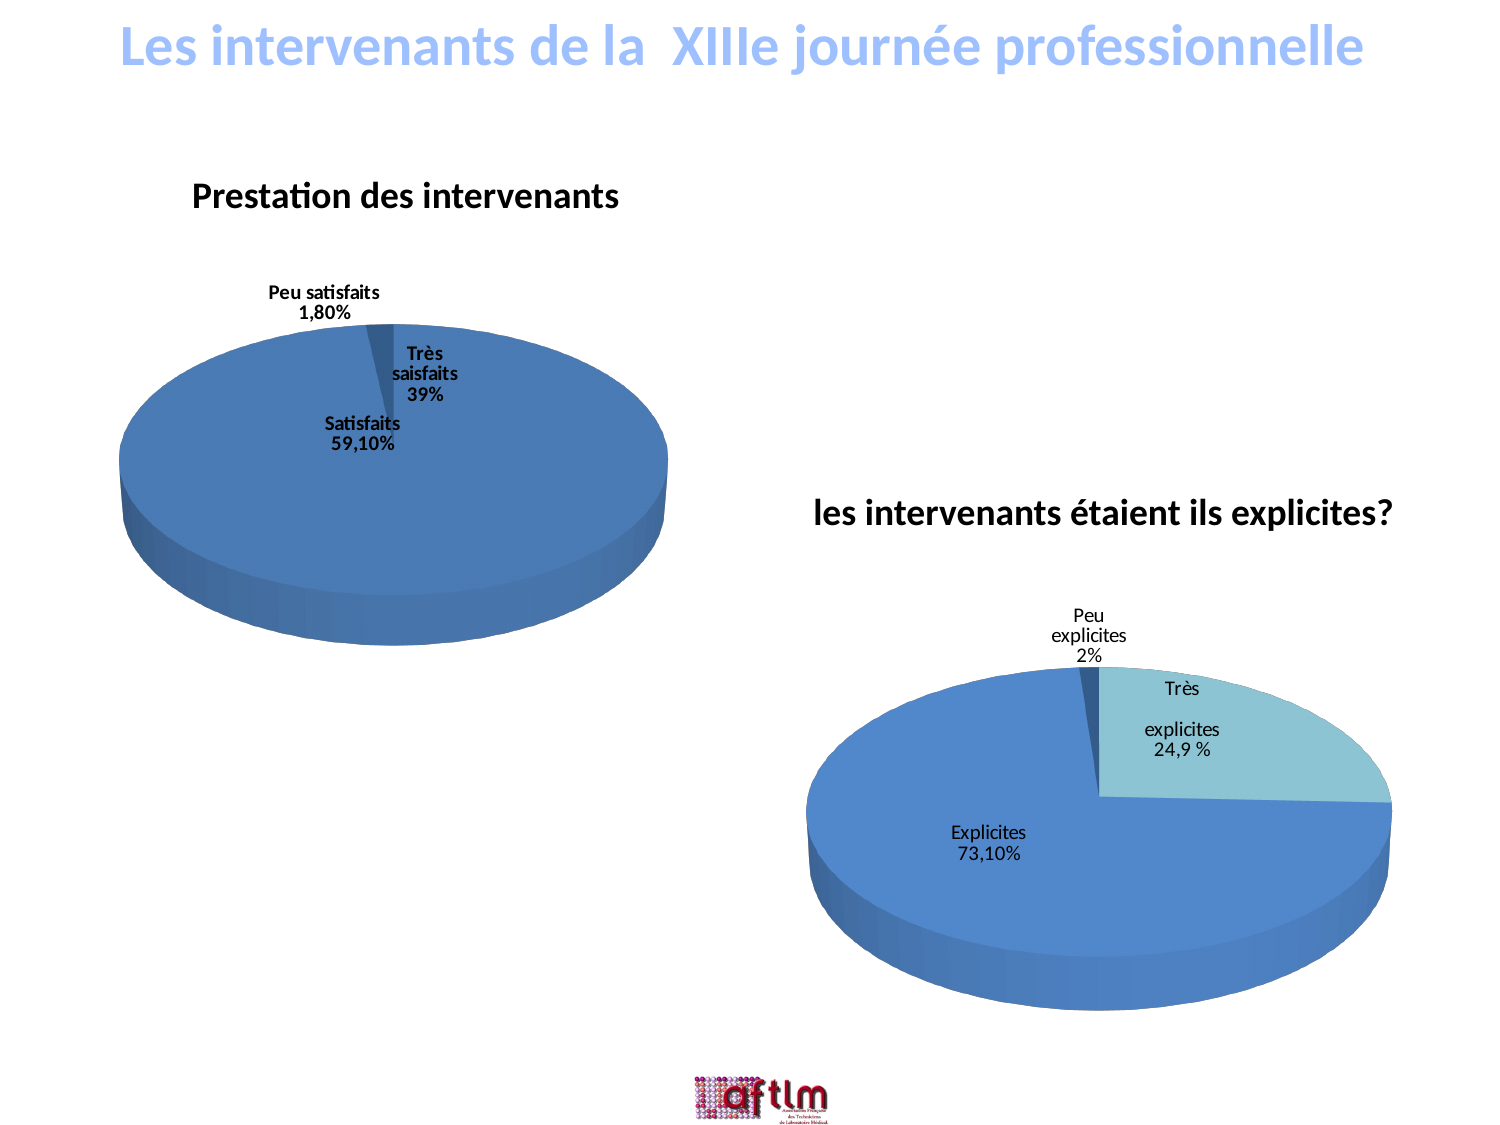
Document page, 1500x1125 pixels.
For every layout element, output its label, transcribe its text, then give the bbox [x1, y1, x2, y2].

text_box les intervenants étaient ils explicites? [798, 480, 1419, 541]
chart [23, 245, 1466, 1108]
text_box Prestation des intervenants [177, 163, 635, 224]
picture [679, 1068, 863, 1125]
text_box Les intervenants de la XIIIe journée professionnelle [105, 0, 1381, 85]
